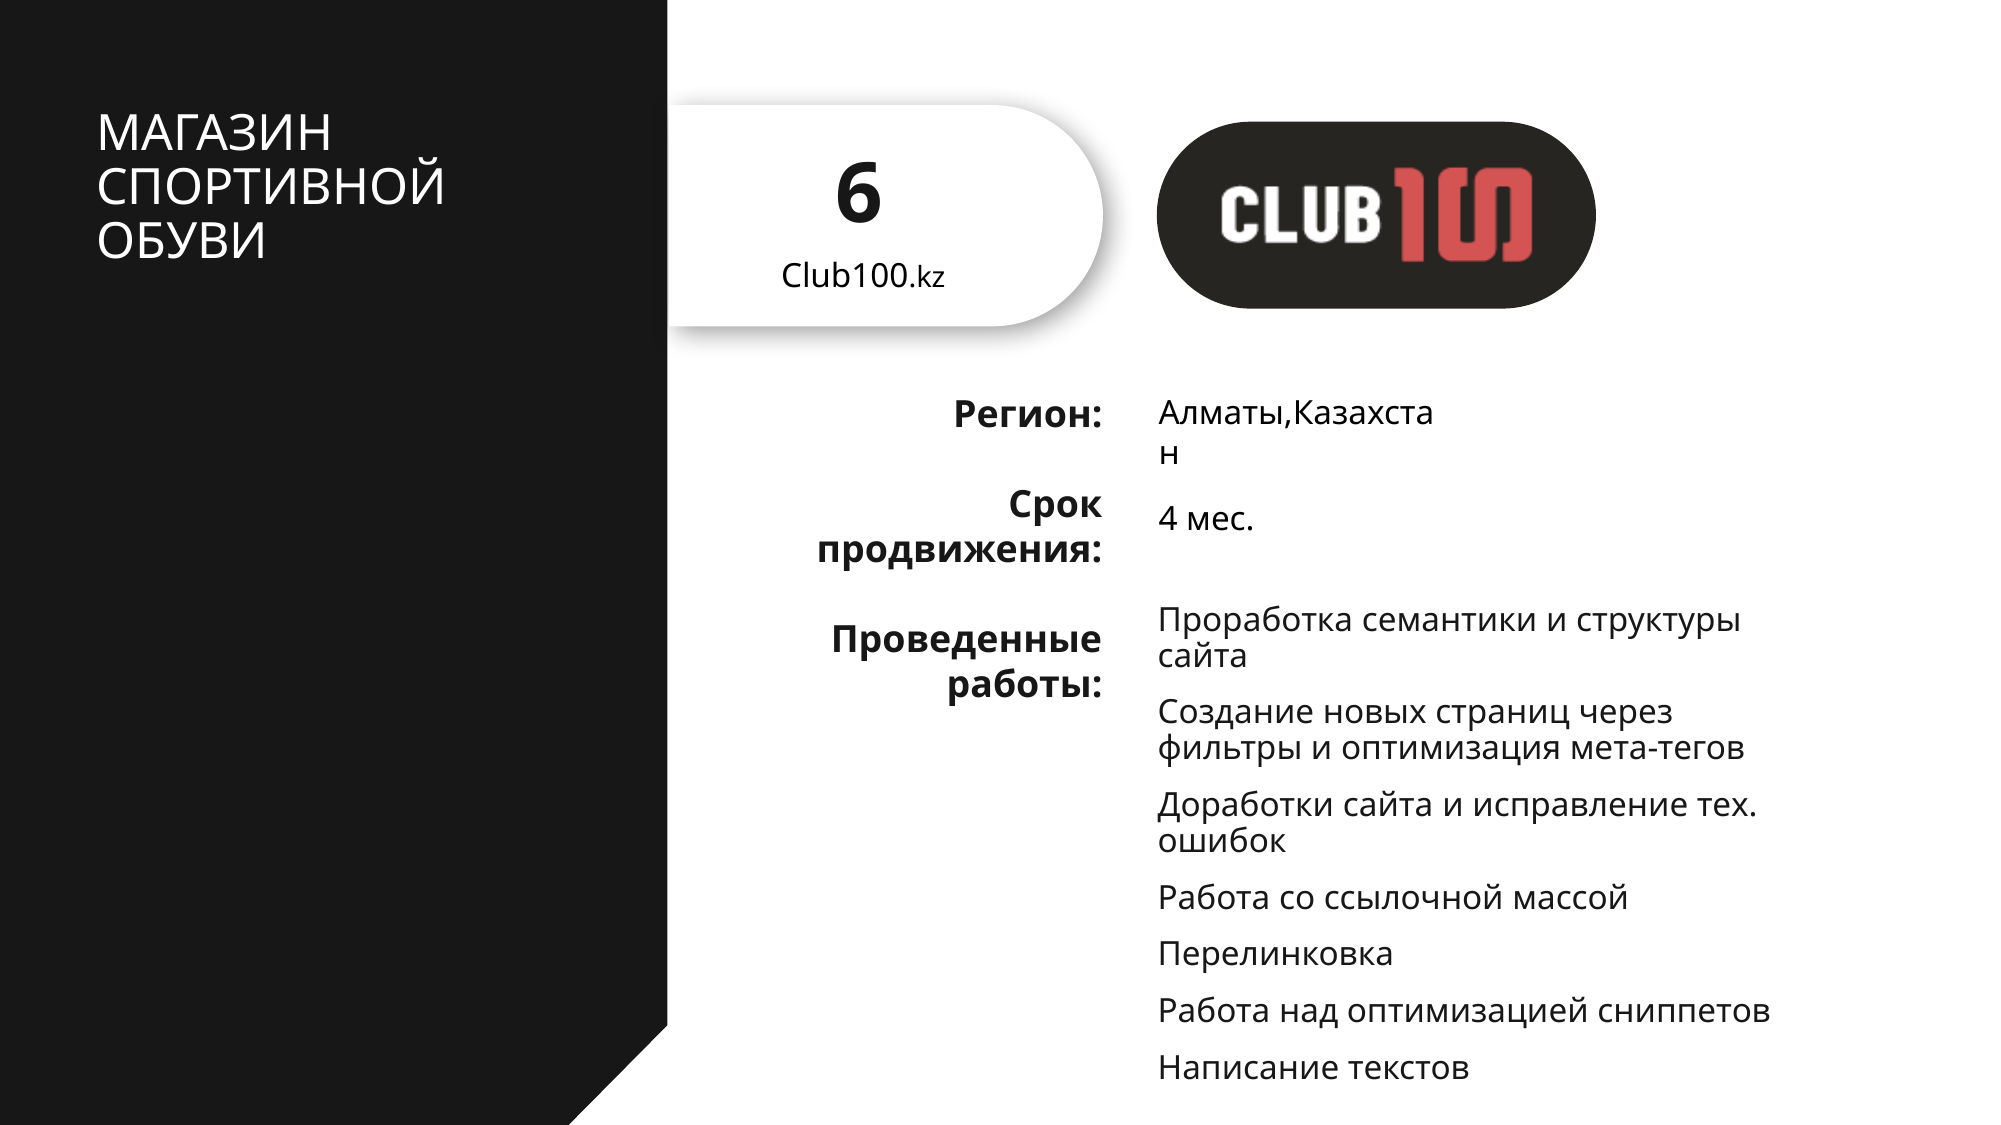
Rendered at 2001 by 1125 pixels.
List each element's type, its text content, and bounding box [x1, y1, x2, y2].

title БАНК [662, 117, 666, 247]
text_box Club100.kz [766, 246, 961, 302]
text_box 6 [820, 132, 906, 246]
text_box 4 мес. [1143, 489, 1467, 545]
text_box [666, 102, 1106, 329]
text_box Алматы,Казахстан [1143, 384, 1467, 479]
title МАГАЗИН СПОРТИВНОЙ ОБУВИ [81, 99, 670, 247]
list Проработка семантики и структуры сайта Создание новых страниц через фильтры и оптимизация мета-тегов Доработки сайта и исправление тех. ошибок Работа со ссылочной массой Перелинковка Работа над оптимизацией сниппетов Написание текстов [1121, 594, 1793, 1093]
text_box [1156, 121, 1597, 309]
text_box Регион: Срок продвижения: Проведенные работы: [742, 382, 1118, 712]
